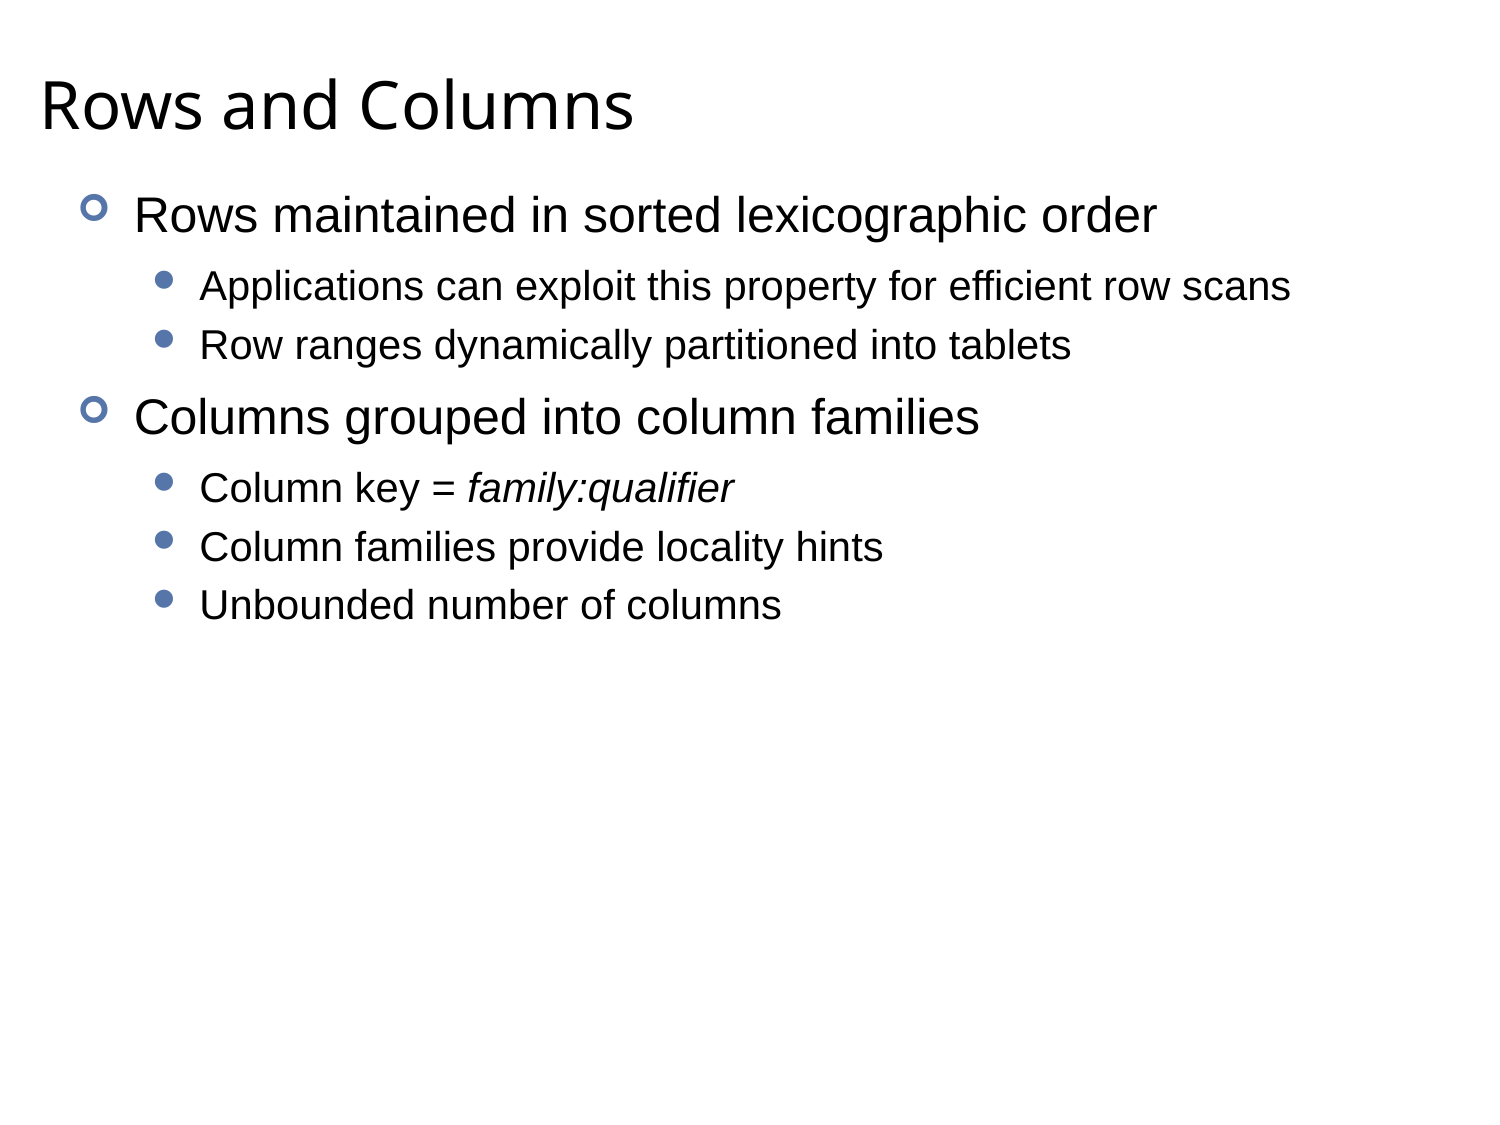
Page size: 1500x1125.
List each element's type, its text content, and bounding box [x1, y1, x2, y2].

title Rows and Columns [24, 18, 1451, 188]
list Rows maintained in sorted lexicographic order Applications can exploit this property for efficient row scans Row ranges dynamically partitioned into tablets Columns grouped into column families Column key = family:qualifier Column families provide locality hints Unbounded number of columns [62, 174, 1451, 1013]
